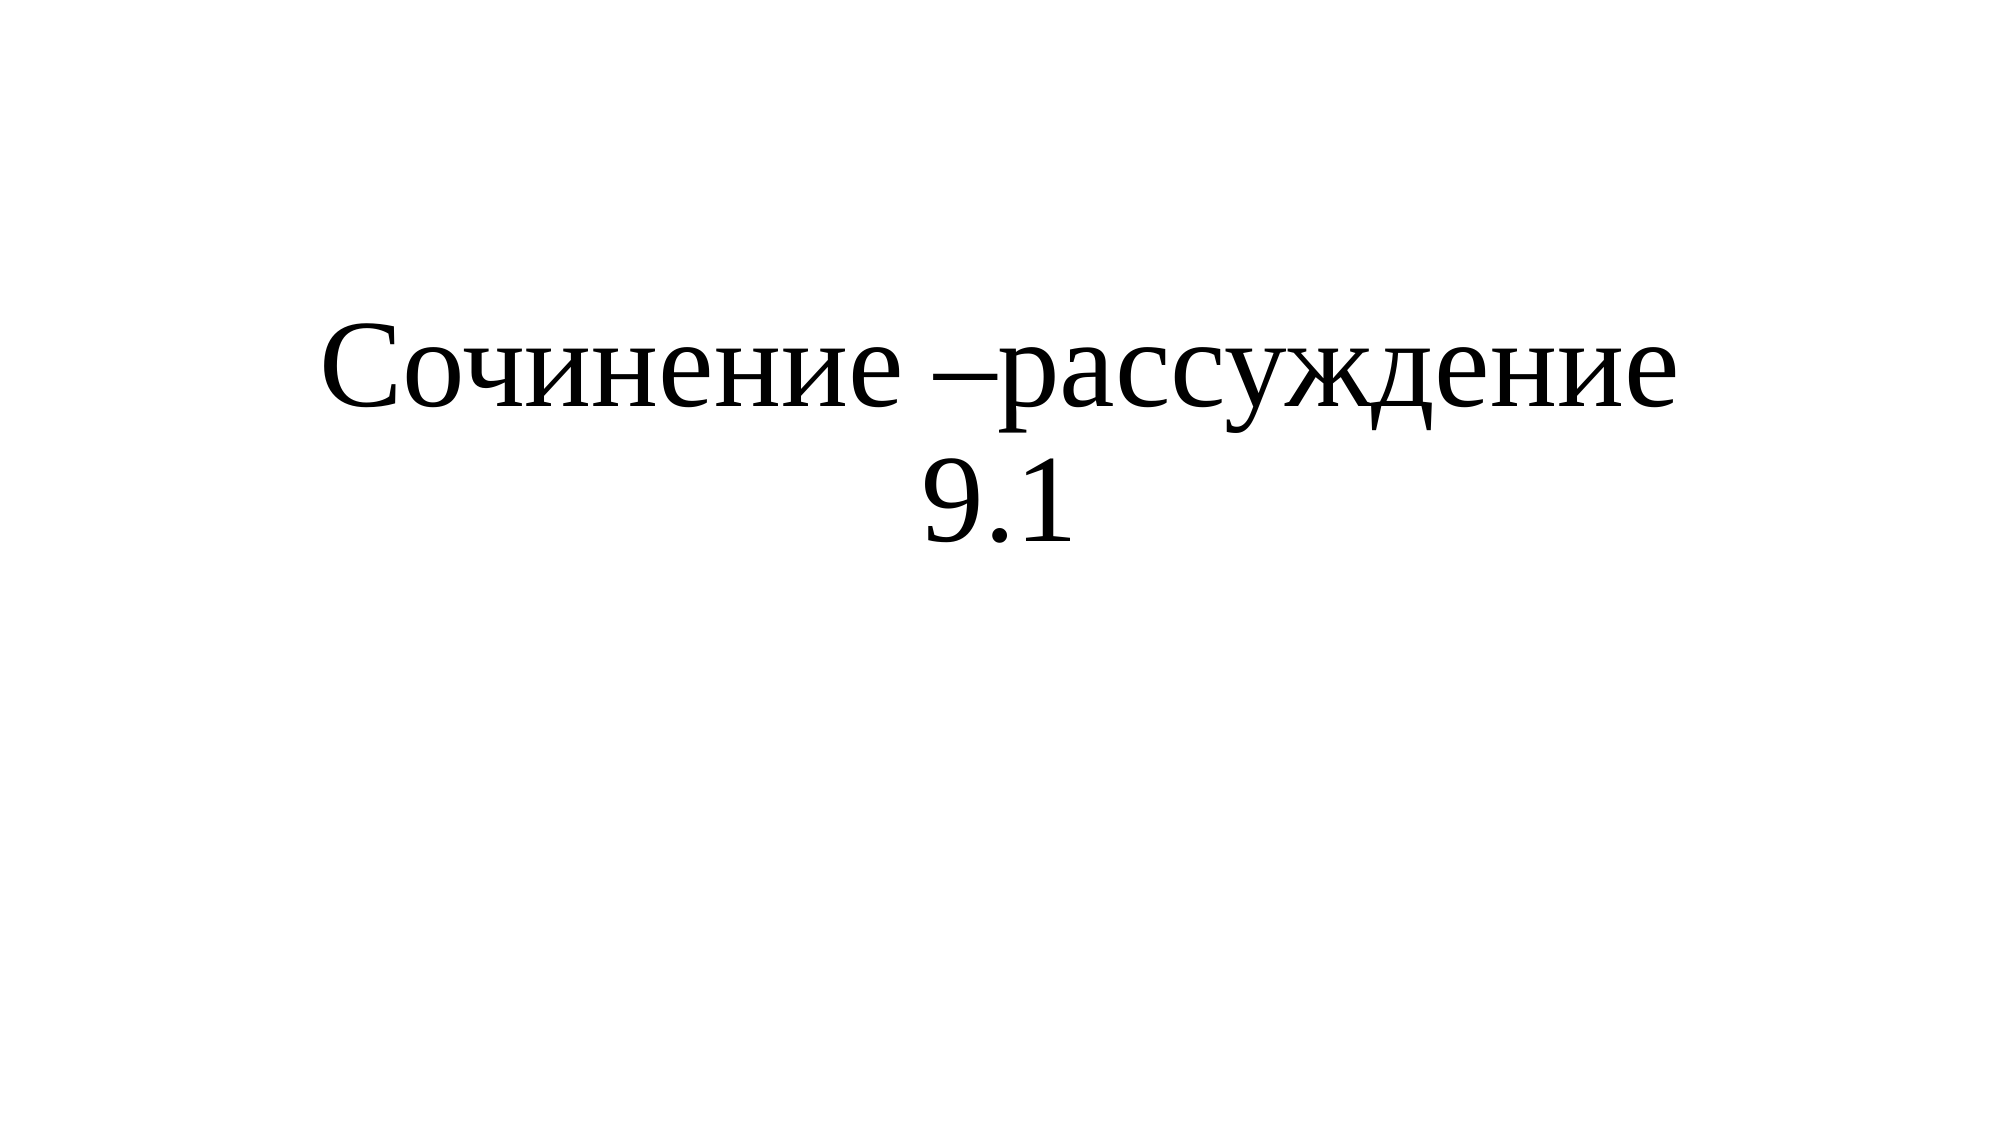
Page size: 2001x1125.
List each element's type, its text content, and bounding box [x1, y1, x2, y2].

title Сочинение –рассуждение 9.1 [249, 184, 1750, 576]
